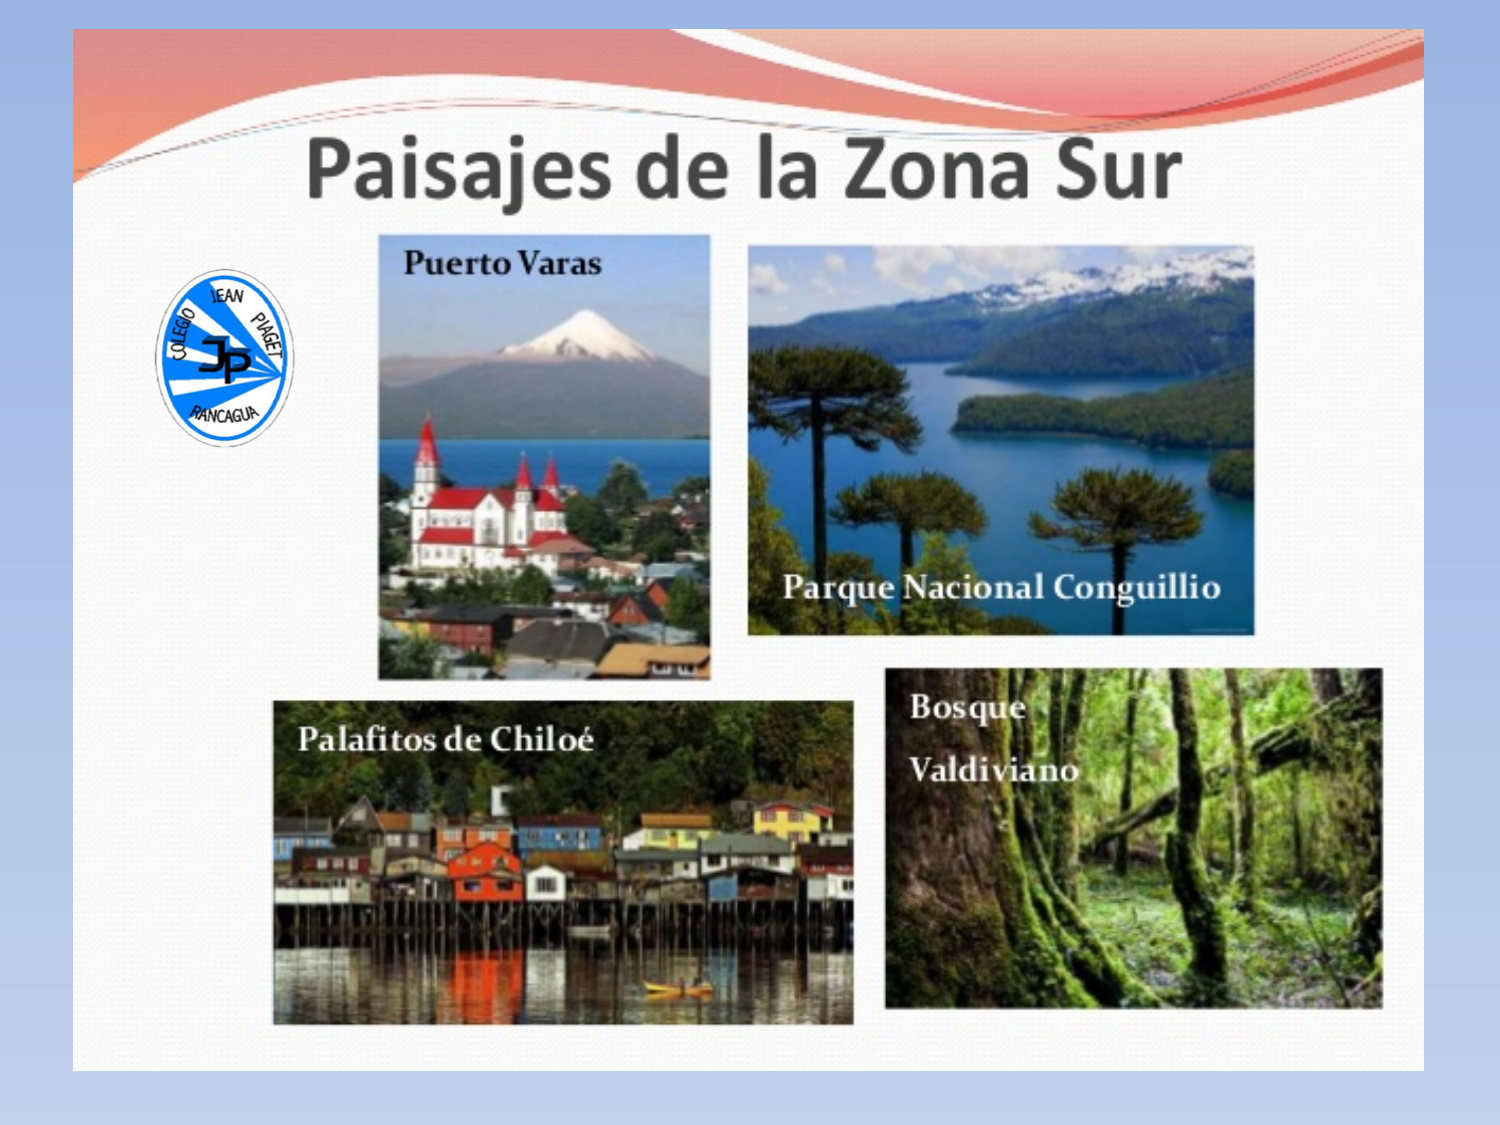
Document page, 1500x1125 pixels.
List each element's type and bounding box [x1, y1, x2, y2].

picture [73, 29, 1424, 1071]
